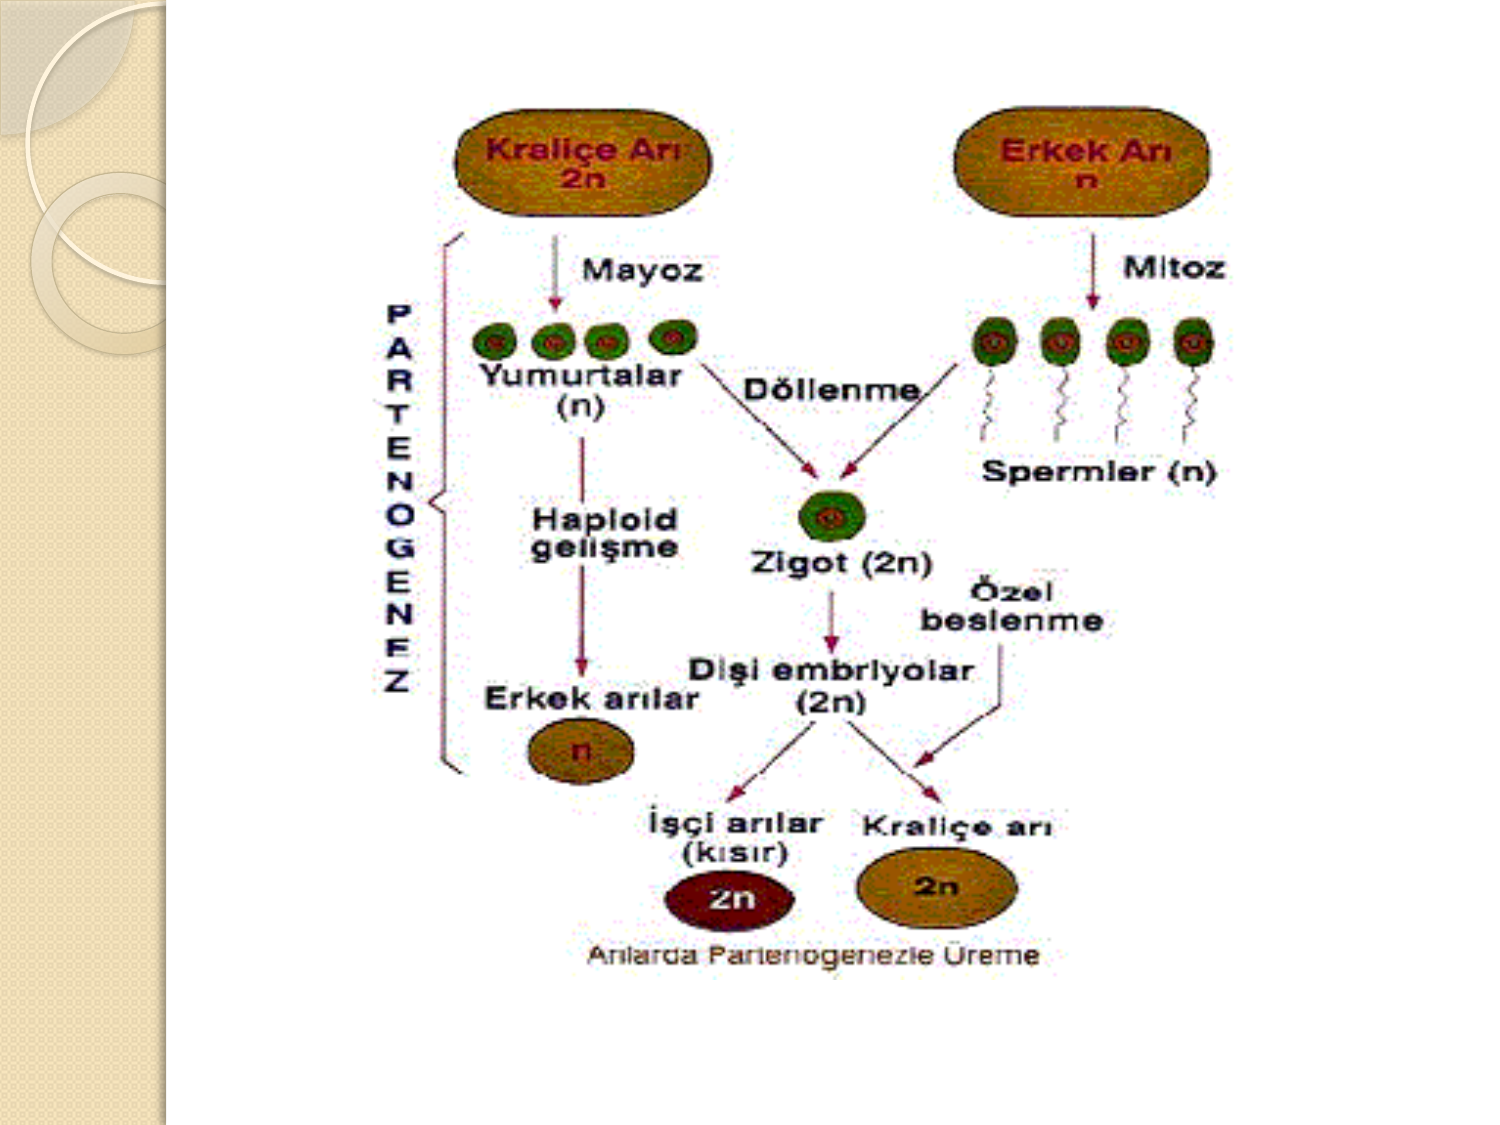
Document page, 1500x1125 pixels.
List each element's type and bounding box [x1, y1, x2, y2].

list [371, 101, 1251, 981]
